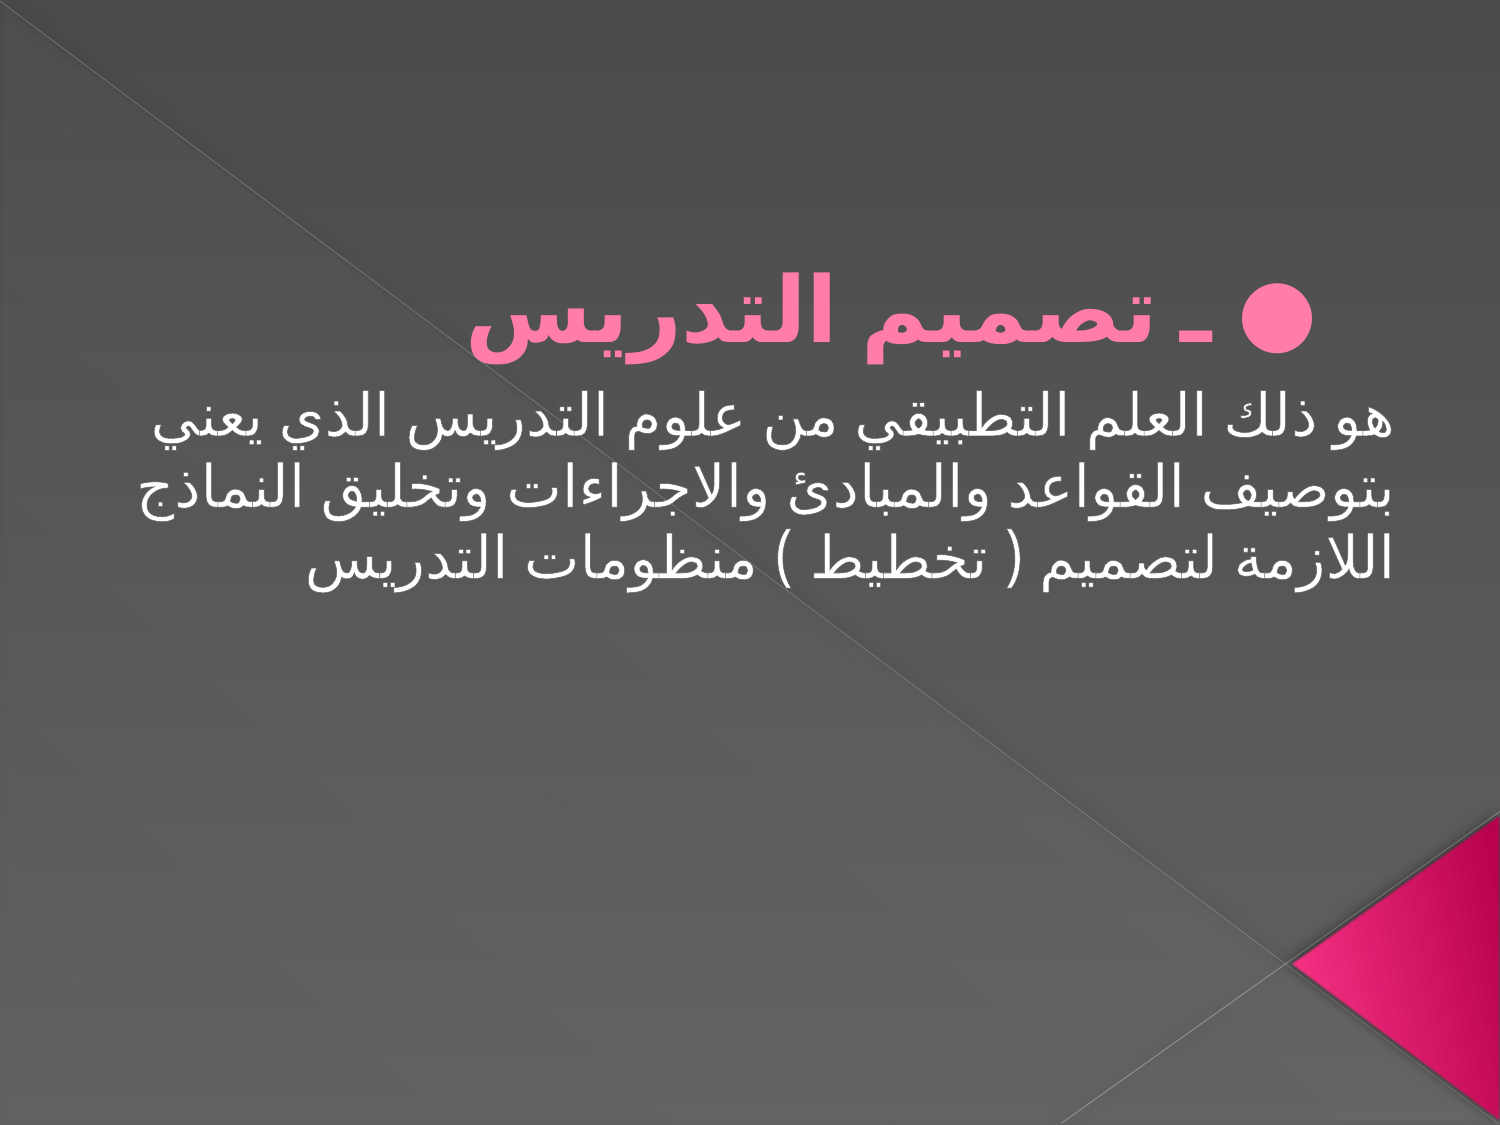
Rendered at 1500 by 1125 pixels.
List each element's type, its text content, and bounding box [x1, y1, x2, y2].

subtitle هو ذلك العلم التطبيقي من علوم التدريس الذي يعني بتوصيف القواعد والمبادئ والاجراءات وتخليق النماذج اللازمة لتصميم ( تخطيط ) منظومات التدريس [88, 369, 1412, 657]
title ● ـ تصميم التدريس [88, 127, 1412, 369]
